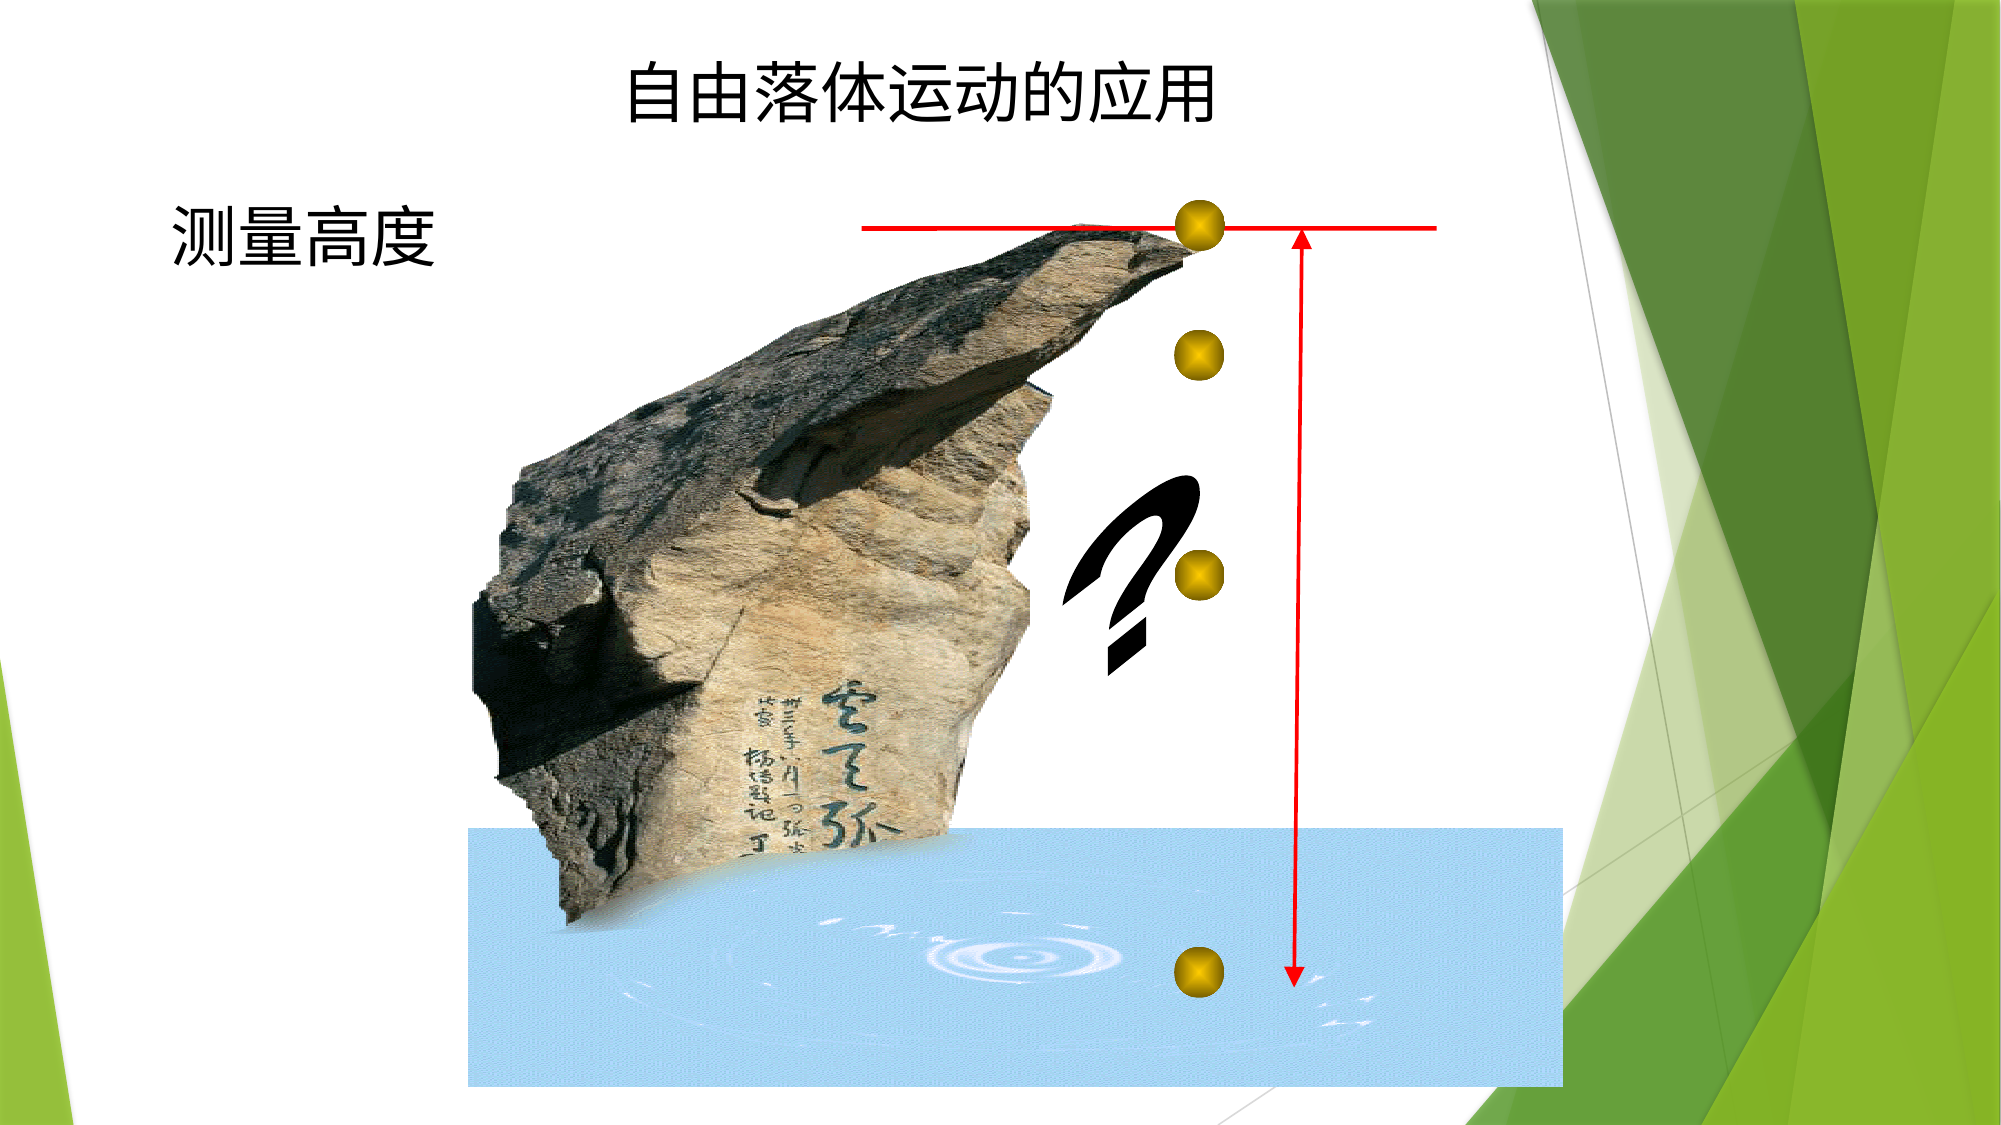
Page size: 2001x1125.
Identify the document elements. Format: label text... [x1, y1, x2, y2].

text_box 测量高度 [156, 187, 453, 283]
text_box [1175, 199, 1225, 221]
text_box 自由落体运动的应用 [76, 43, 1765, 162]
picture [465, 222, 1563, 1087]
